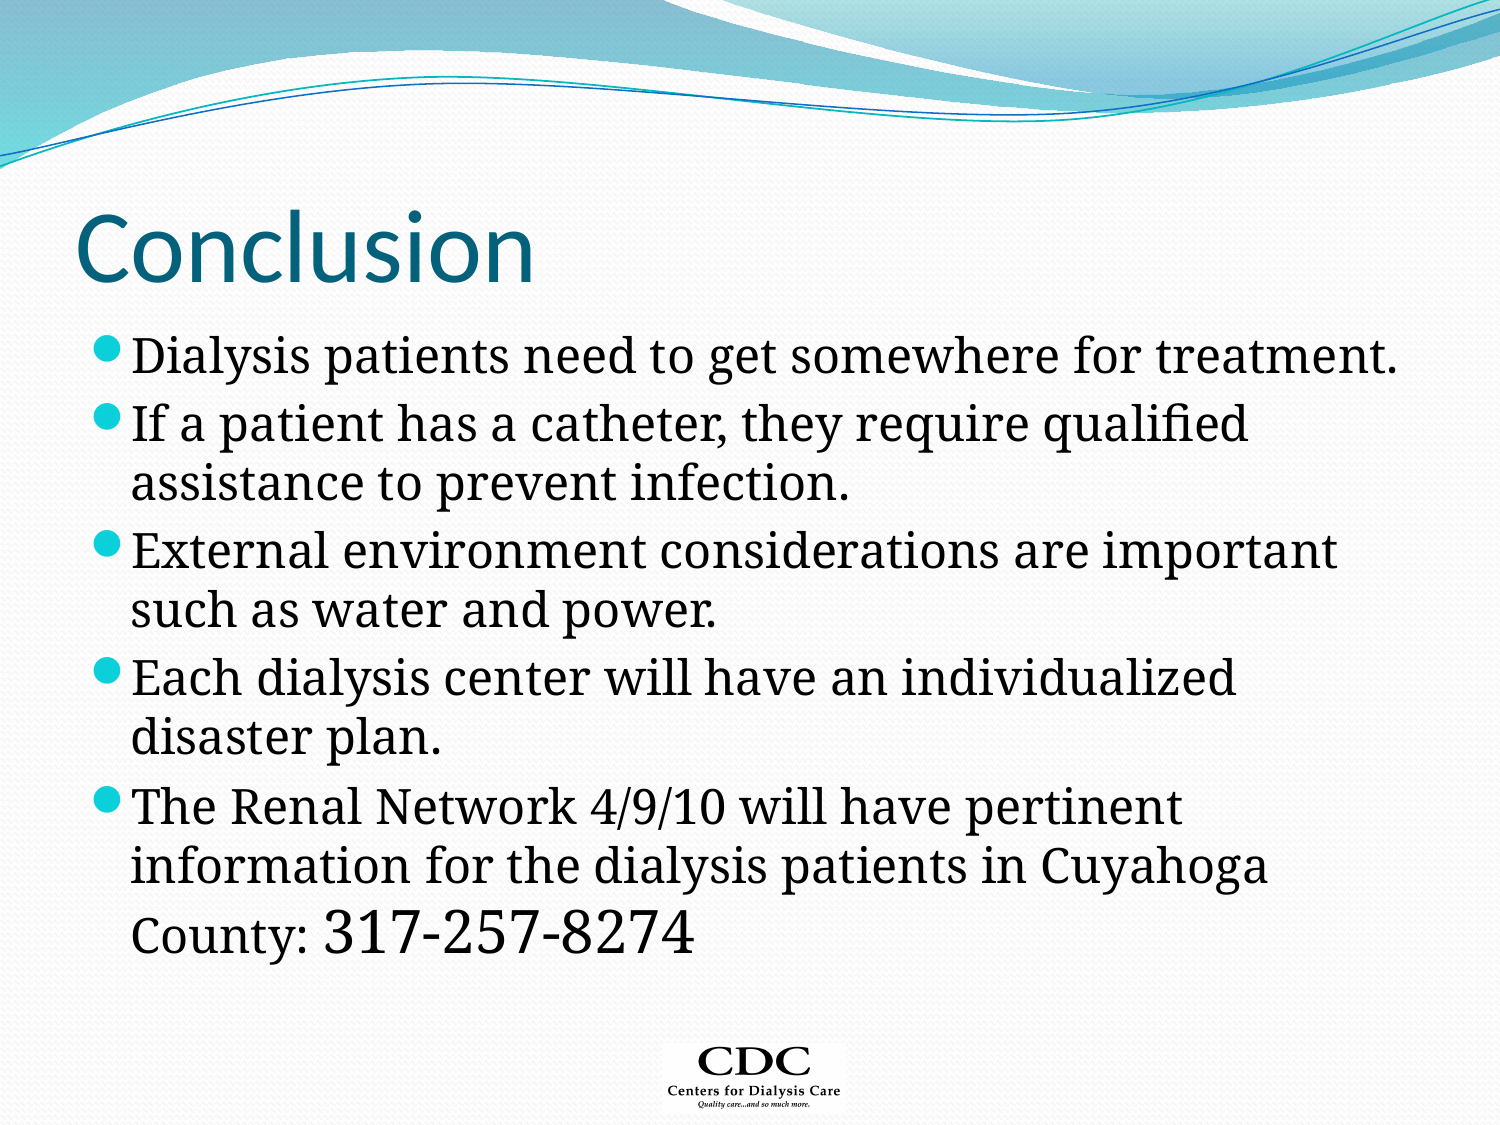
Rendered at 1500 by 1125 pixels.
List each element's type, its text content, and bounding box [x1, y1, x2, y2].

title Conclusion [75, 115, 1425, 303]
list Dialysis patients need to get somewhere for treatment. If a patient has a catheter, they require qualified assistance to prevent infection. External environment considerations are important such as water and power. Each dialysis center will have an individualized disaster plan. The Renal Network 4/9/10 will have pertinent information for the dialysis patients in Cuyahoga County: 317-257-8274 [75, 317, 1425, 1038]
picture [662, 1043, 846, 1113]
